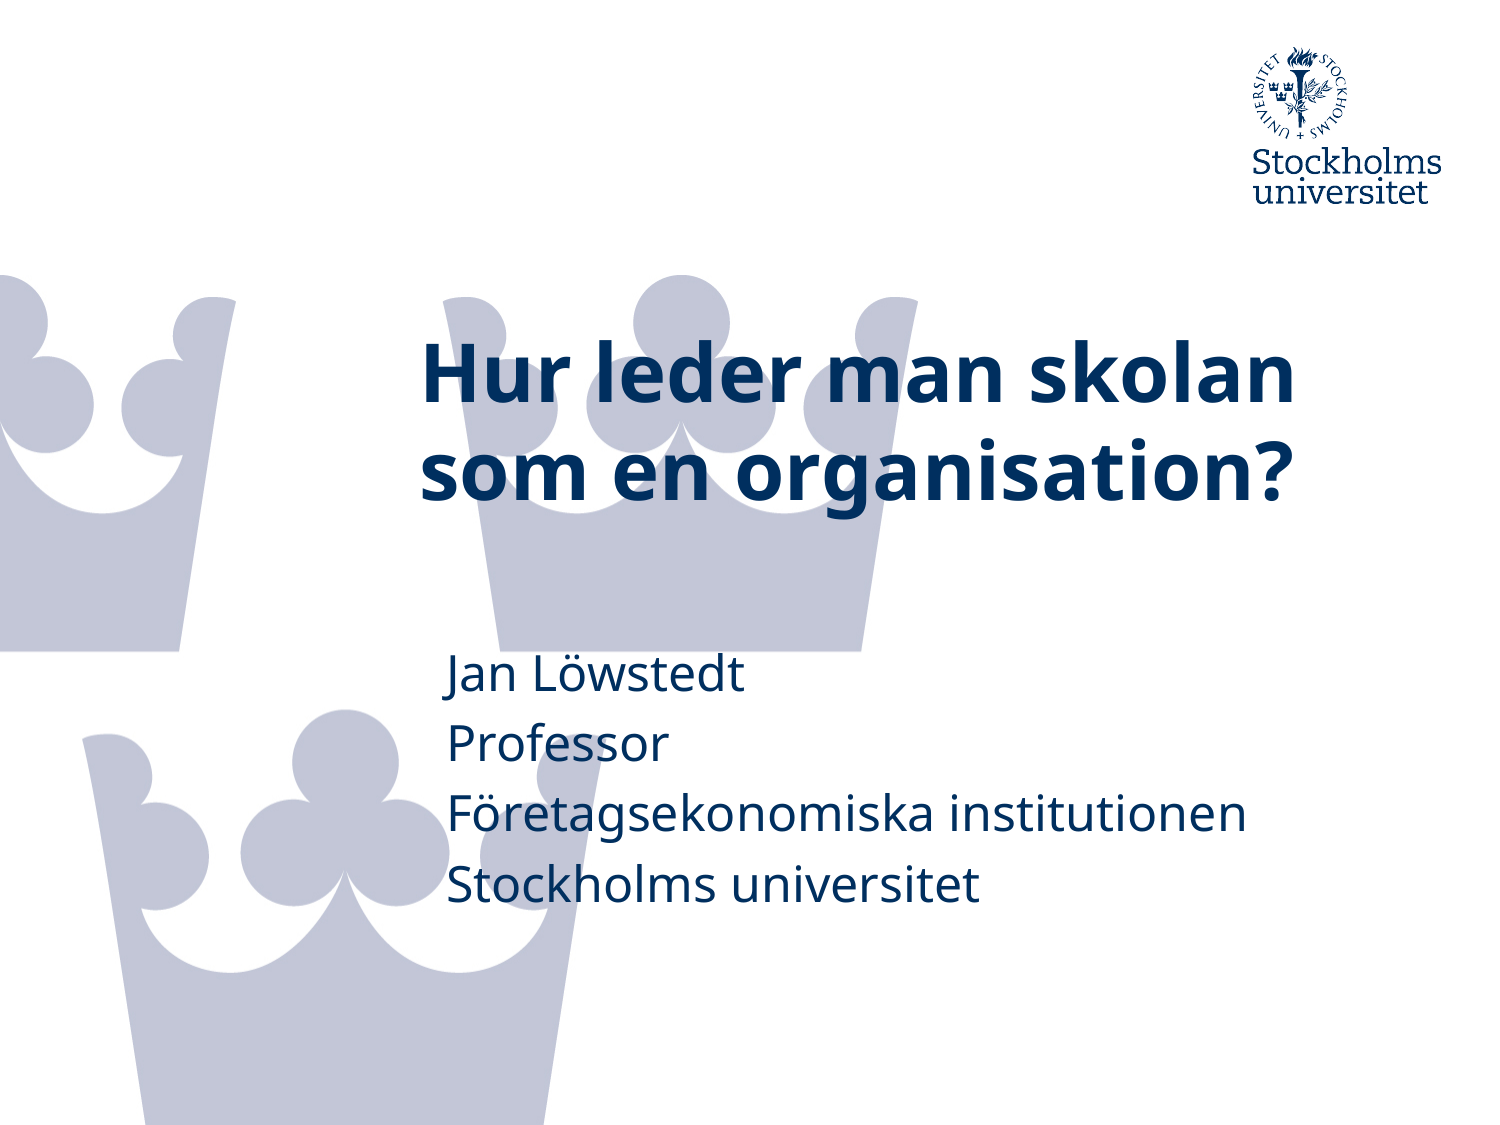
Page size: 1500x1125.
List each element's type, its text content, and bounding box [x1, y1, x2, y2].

picture [1253, 47, 1441, 204]
subtitle Jan Löwstedt Professor Företagsekonomiska institutionen Stockholms universitet [431, 633, 1495, 917]
picture [0, 275, 918, 1125]
title Hur leder man skolan som en organisation? [407, 314, 1500, 523]
